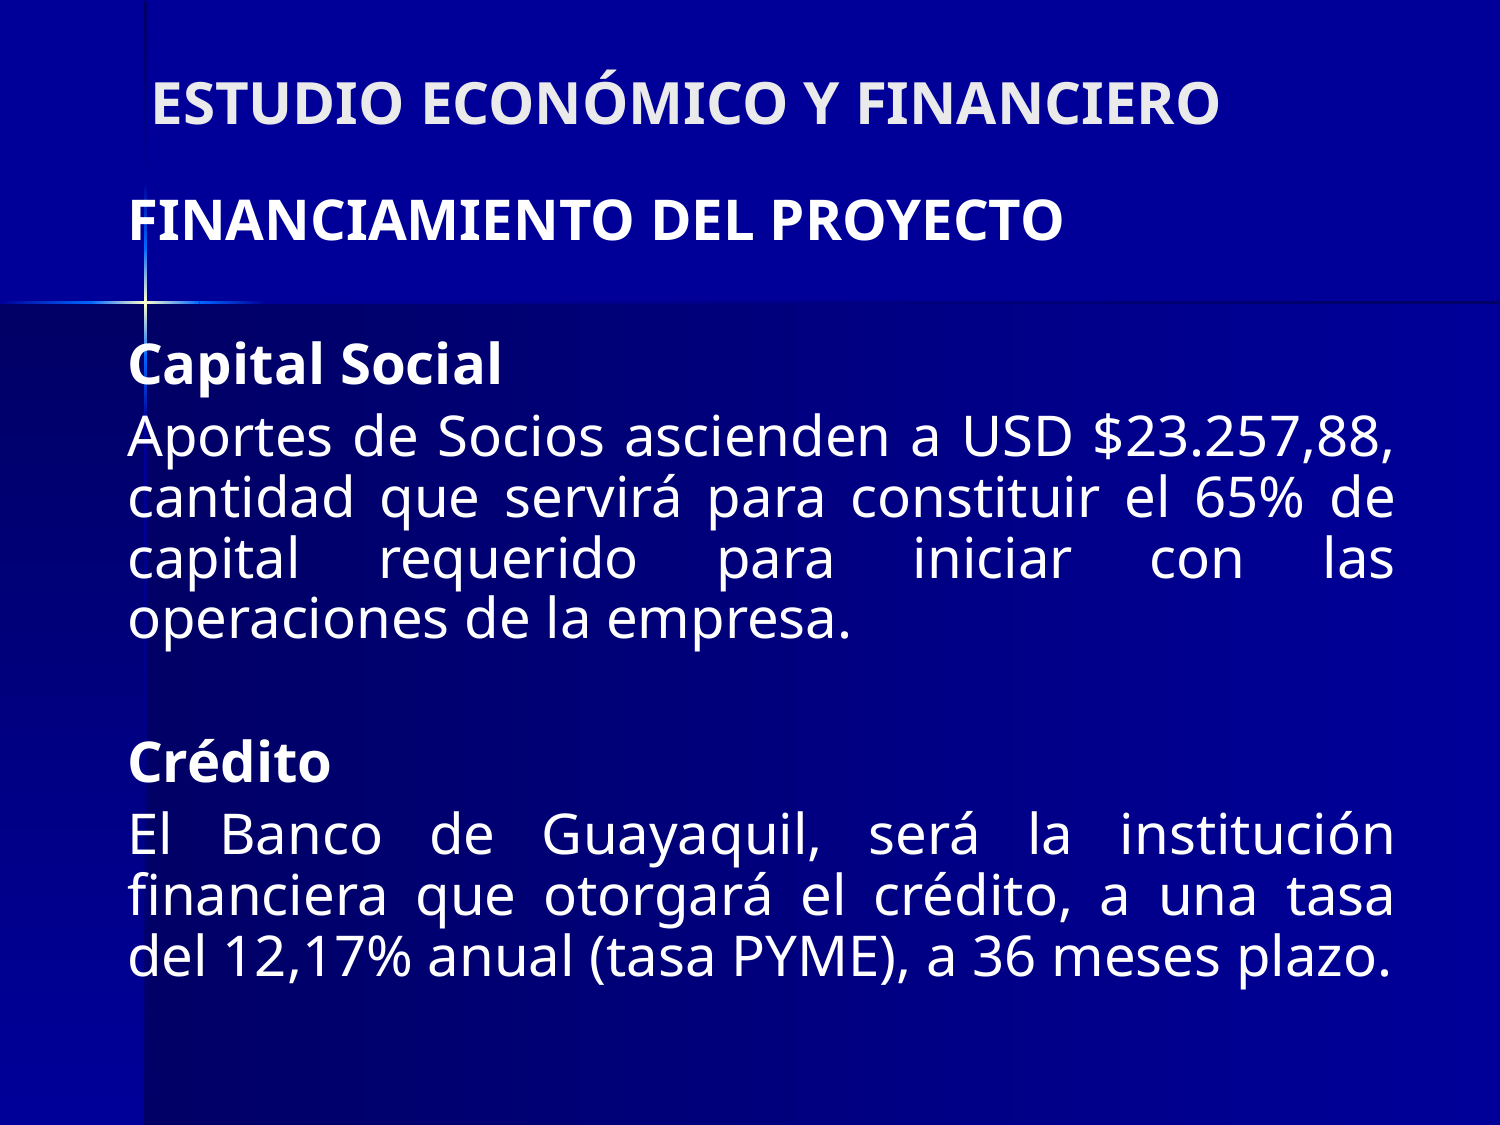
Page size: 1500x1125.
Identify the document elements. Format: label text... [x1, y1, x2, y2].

title ESTUDIO ECONÓMICO Y FINANCIERO [135, 54, 1411, 150]
subtitle FINANCIAMIENTO DEL PROYECTO Capital Social Aportes de Socios ascienden a USD $23.257,88, cantidad que servirá para constituir el 65% de capital requerido para iniciar con las operaciones de la empresa. Crédito El Banco de Guayaquil, será la institución financiera que otorgará el crédito, a una tasa del 12,17% anual (tasa PYME), a 36 meses plazo. [111, 184, 1412, 1059]
